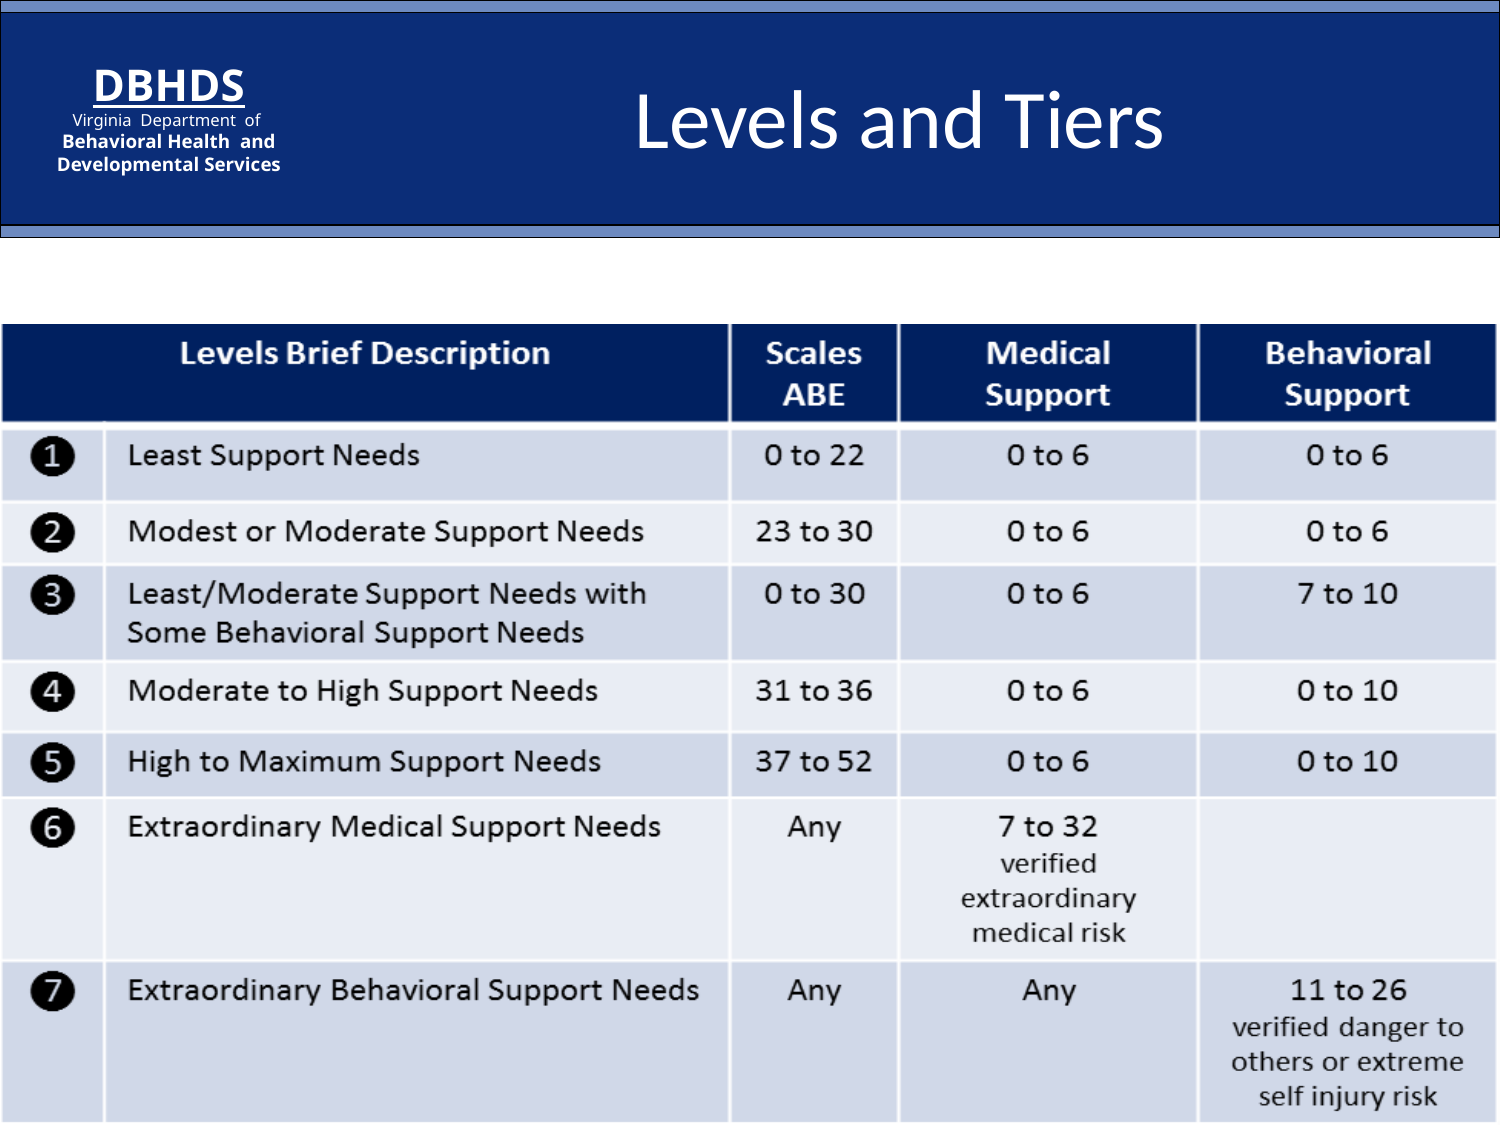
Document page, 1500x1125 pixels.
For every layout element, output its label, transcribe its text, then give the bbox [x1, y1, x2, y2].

text_box Levels and Tiers [337, 37, 1463, 193]
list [0, 324, 1500, 1125]
